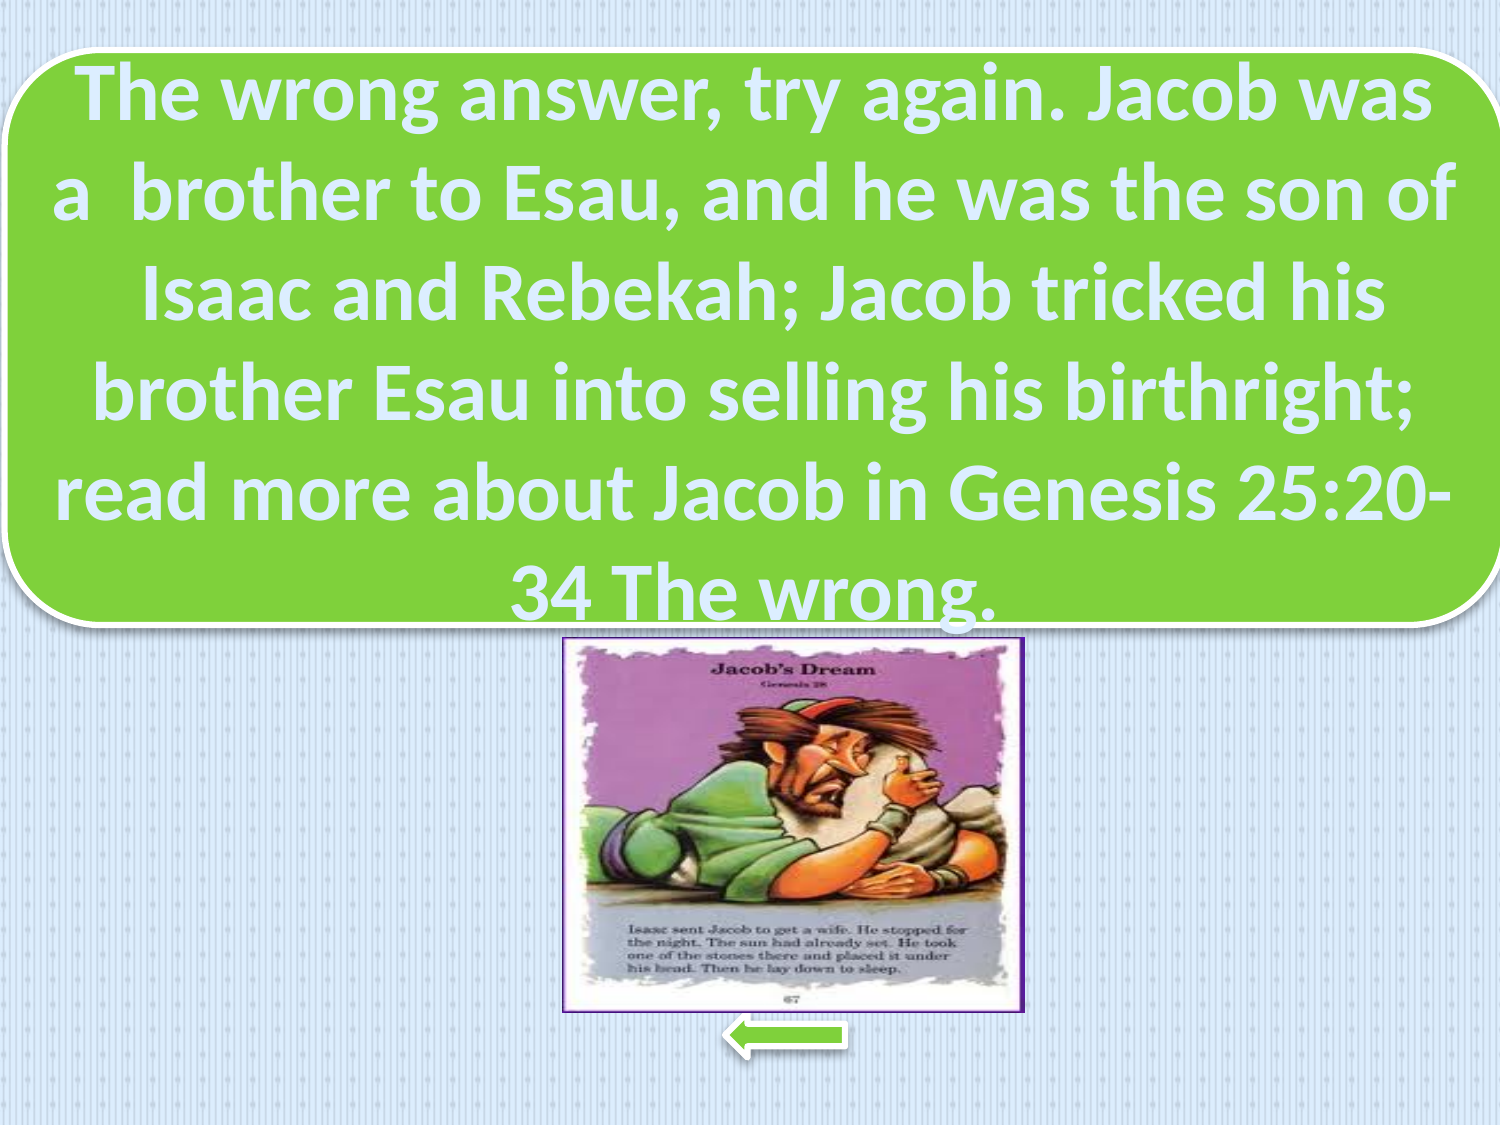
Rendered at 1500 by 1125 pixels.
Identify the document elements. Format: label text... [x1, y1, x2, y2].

text_box The wrong answer, try again. Jacob was a brother to Esau, and he was the son of Isaac and Rebekah; Jacob tricked his brother Esau into selling his birthright; read more about Jacob in Genesis 25:20-34 The wrong. [1, 46, 1500, 629]
text_box [721, 1027, 849, 1061]
picture [562, 637, 1026, 1013]
